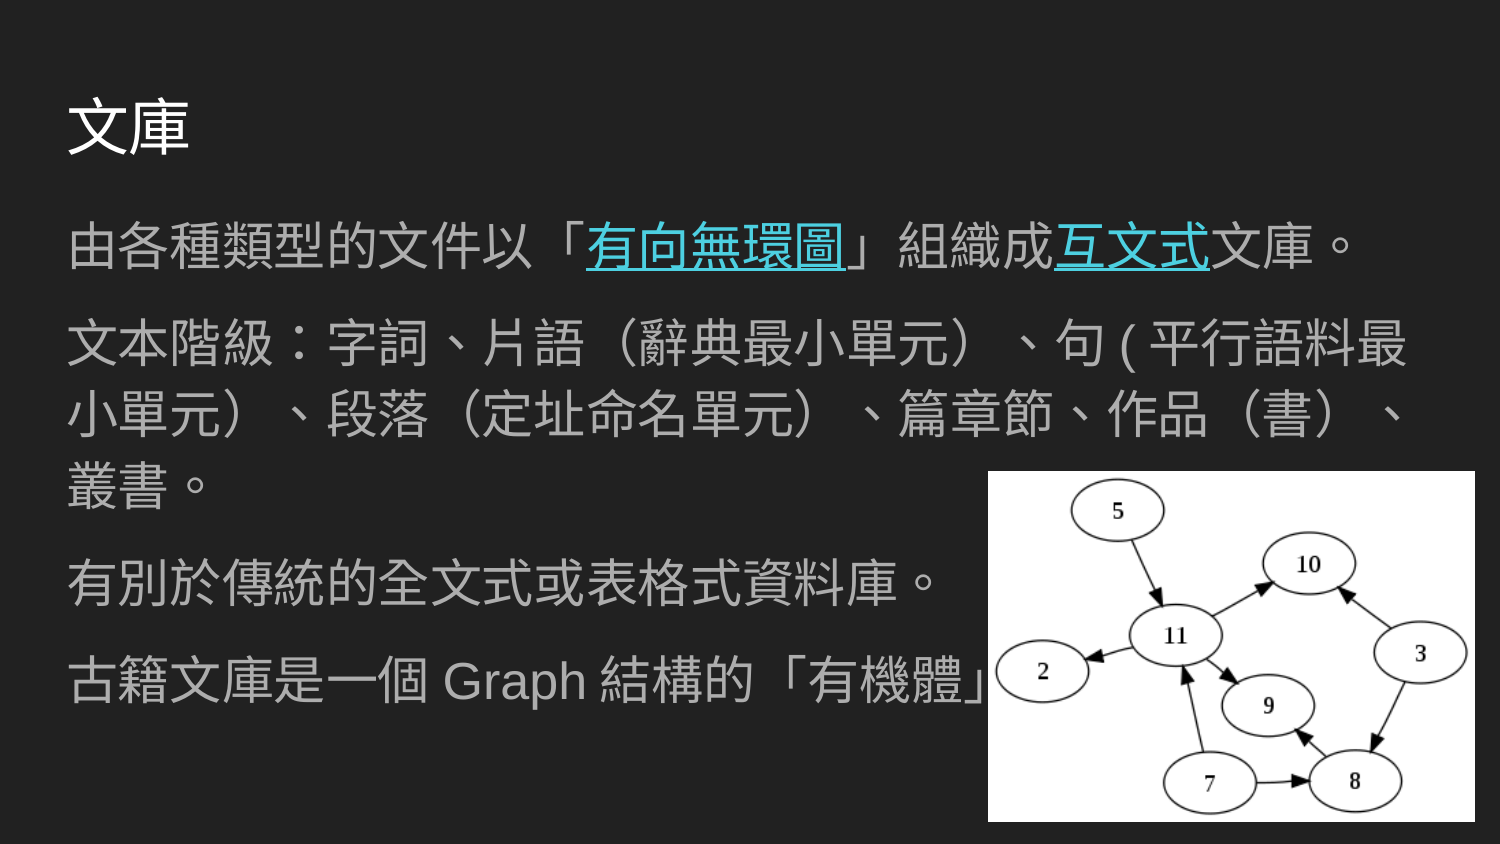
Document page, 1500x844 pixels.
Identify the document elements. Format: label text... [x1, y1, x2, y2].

title 文庫 [51, 72, 1449, 167]
picture [988, 471, 1475, 822]
list 由各種類型的文件以「有向無環圖」組織成互文式文庫。 文本階級：字詞、片語（辭典最小單元）、句(平行語料最小單元）、段落（定址命名單元）、篇章節、作品（書）、叢書。 有別於傳統的全文式或表格式資料庫。 古籍文庫是一個Graph結構的「有機體」。 [51, 189, 1449, 750]
